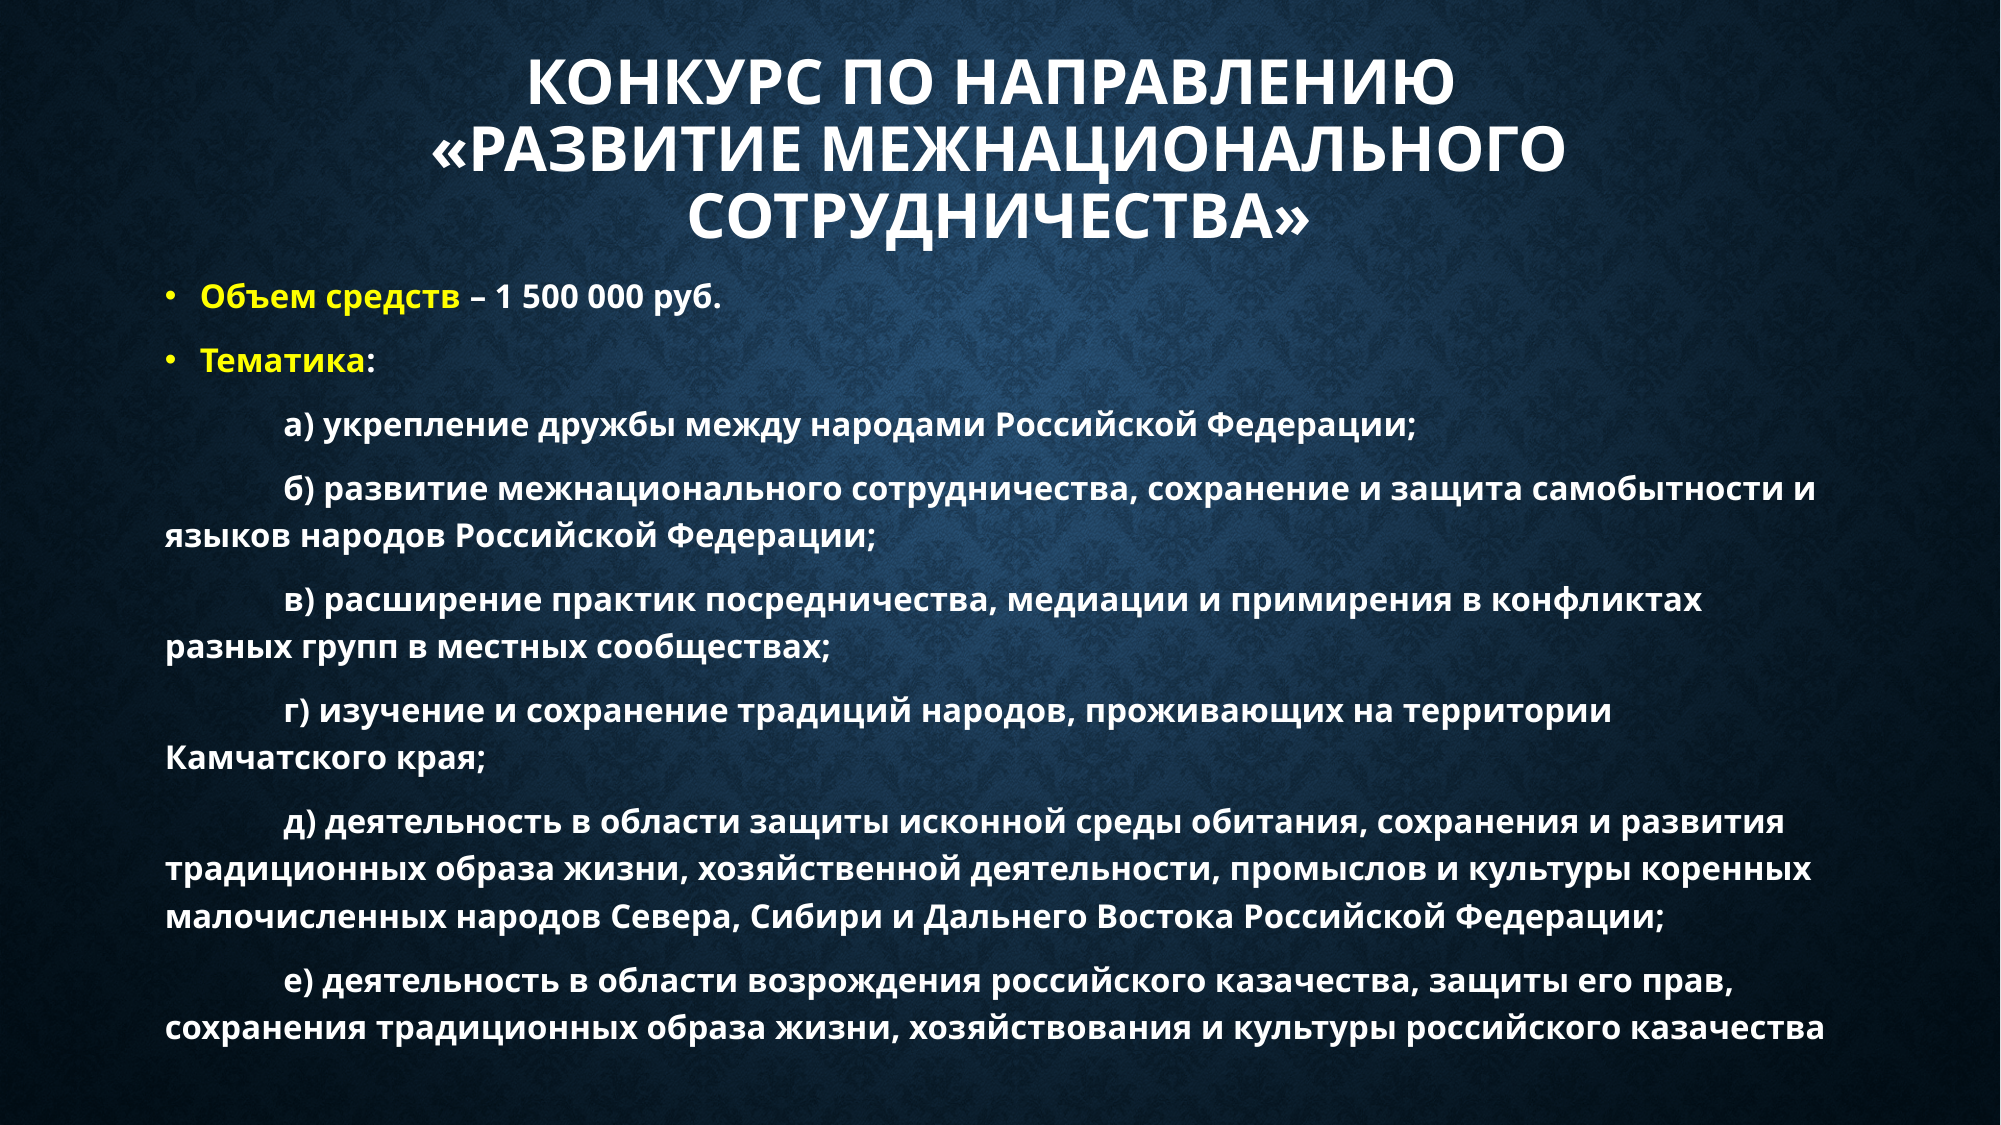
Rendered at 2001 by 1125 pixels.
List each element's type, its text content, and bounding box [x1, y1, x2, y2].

list Объем средств – 1 500 000 руб. Тематика: а) укрепление дружбы между народами Российской Федерации; б) развитие межнационального сотрудничества, сохранение и защита самобытности и языков народов Российской Федерации; в) расширение практик посредничества, медиации и примирения в конфликтах разных групп в местных сообществах; г) изучение и сохранение традиций народов, проживающих на территории Камчатского края; д) деятельность в области защиты исконной среды обитания, сохранения и развития традиционных образа жизни, хозяйственной деятельности, промыслов и культуры коренных малочисленных народов Севера, Сибири и Дальнего Востока Российской Федерации; е) деятельность в области возрождения российского казачества, защиты его прав, сохранения традиционных образа жизни, хозяйствования и культуры российского казачества [149, 260, 1849, 1080]
title Конкурс по Направлению «Развитие межнационального сотрудничества» [149, 42, 1849, 260]
